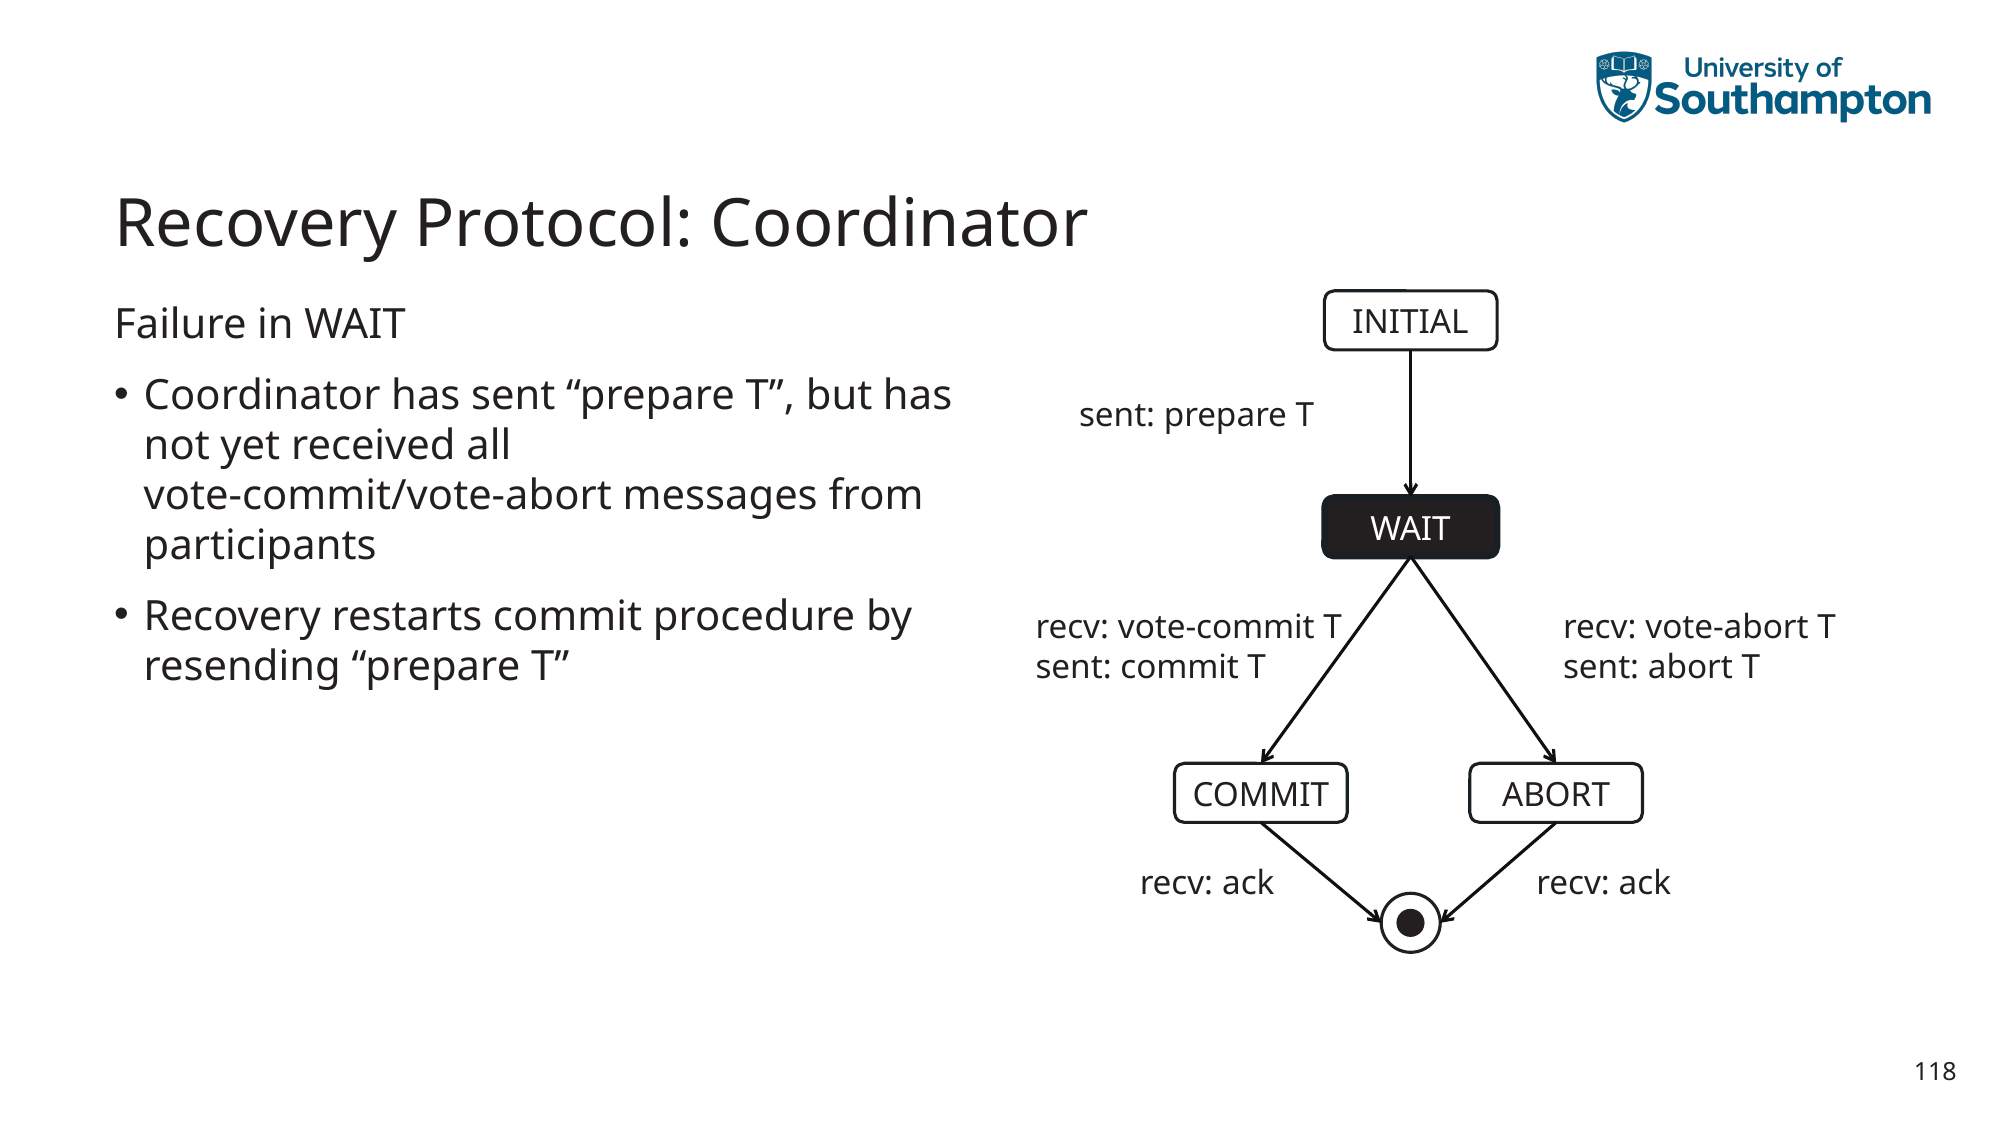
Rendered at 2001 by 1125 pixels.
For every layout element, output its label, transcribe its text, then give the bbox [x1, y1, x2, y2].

picture [1808, 97, 1815, 113]
picture [1730, 97, 1736, 113]
title Recovery Protocol: Coordinator [102, 113, 1898, 268]
picture [1782, 97, 1791, 108]
picture [1758, 97, 1766, 113]
list Failure in WAIT Coordinator has sent “prepare T”, but has not yet received all vote-commit/vote-abort messages from participants Recovery restarts commit procedure by resending “prepare T” [102, 290, 989, 1024]
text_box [1011, 290, 1860, 953]
picture [1527, 0, 2000, 220]
picture [1600, 80, 1617, 111]
picture [1626, 76, 1636, 88]
picture [1689, 97, 1698, 108]
picture [1607, 76, 1624, 88]
picture [1847, 97, 1857, 108]
picture [1890, 97, 1900, 108]
picture [1626, 78, 1648, 111]
picture [1823, 97, 1830, 113]
